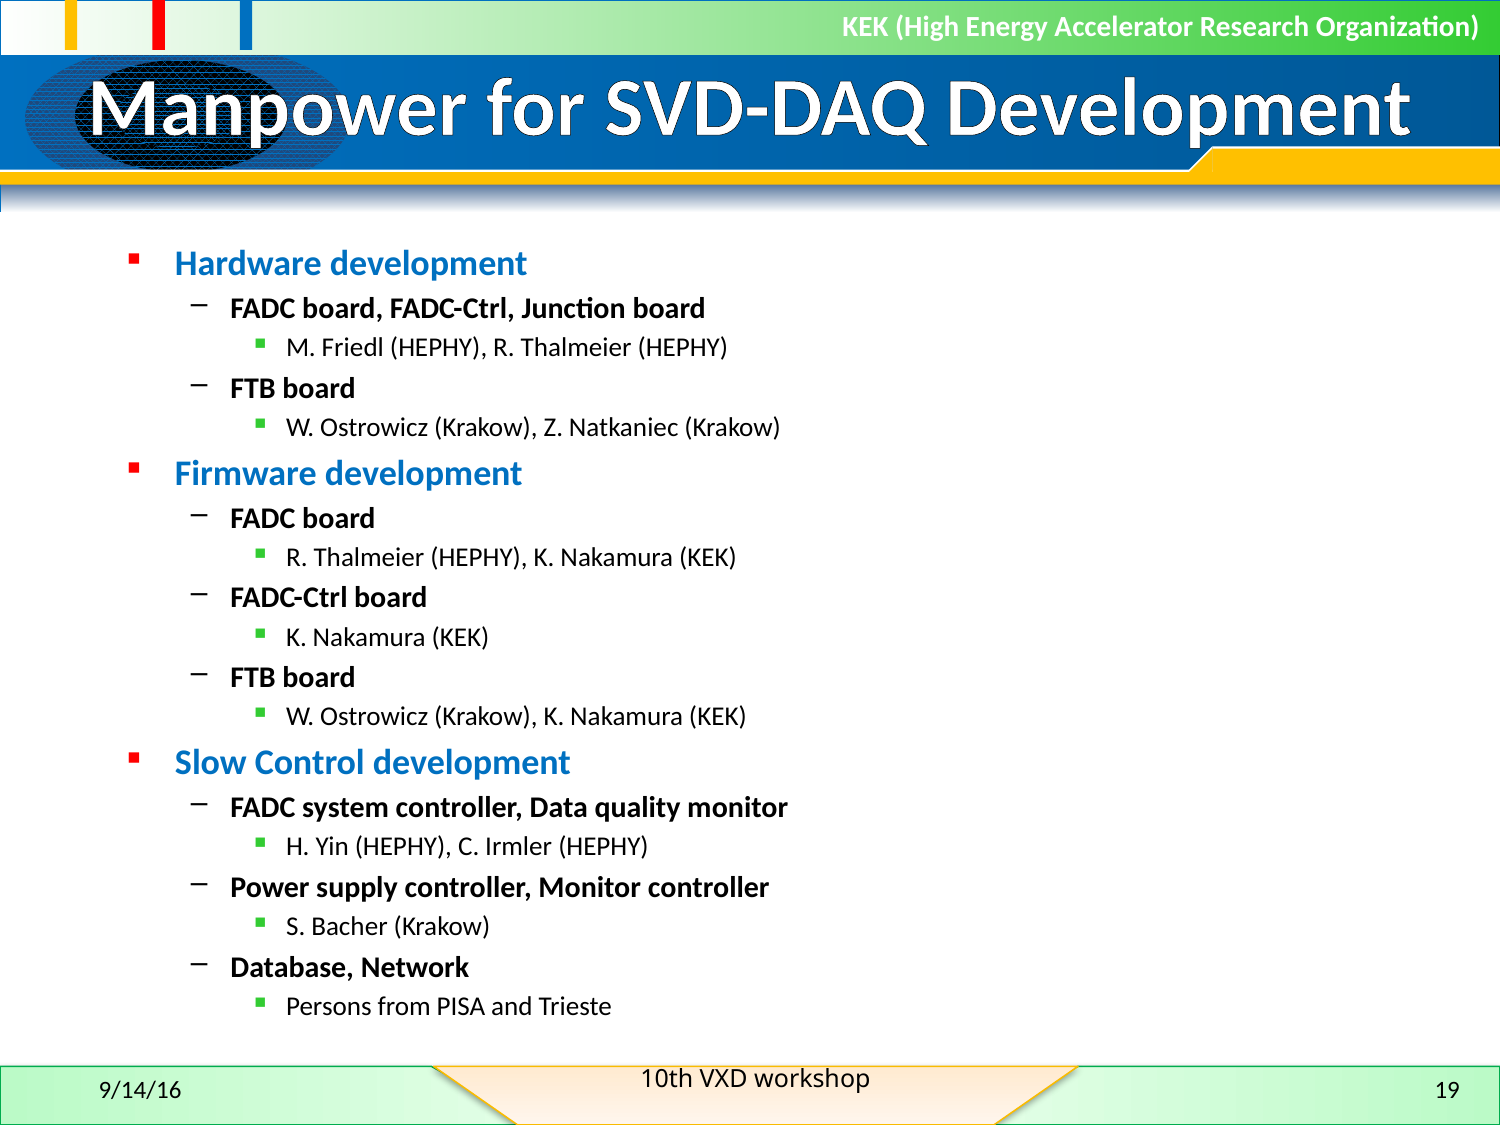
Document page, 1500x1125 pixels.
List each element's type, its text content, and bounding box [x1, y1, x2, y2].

footer 10th VXD workshop [445, 1054, 1067, 1114]
title Manpower for SVD-DAQ Development [0, 54, 1500, 150]
list Hardware development FADC board, FADC-Ctrl, Junction board M. Friedl (HEPHY), R. Thalmeier (HEPHY) FTB board W. Ostrowicz (Krakow), Z. Natkaniec (Krakow) Firmware development FADC board R. Thalmeier (HEPHY), K. Nakamura (KEK) FADC-Ctrl board K. Nakamura (KEK) FTB board W. Ostrowicz (Krakow), K. Nakamura (KEK) Slow Control development FADC system controller, Data quality monitor H. Yin (HEPHY), C. Irmler (HEPHY) Power supply controller, Monitor controller S. Bacher (Krakow) Database, Network Persons from PISA and Trieste [111, 231, 1400, 1036]
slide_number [83, 1066, 434, 1111]
slide_number 19 [1124, 1066, 1476, 1111]
